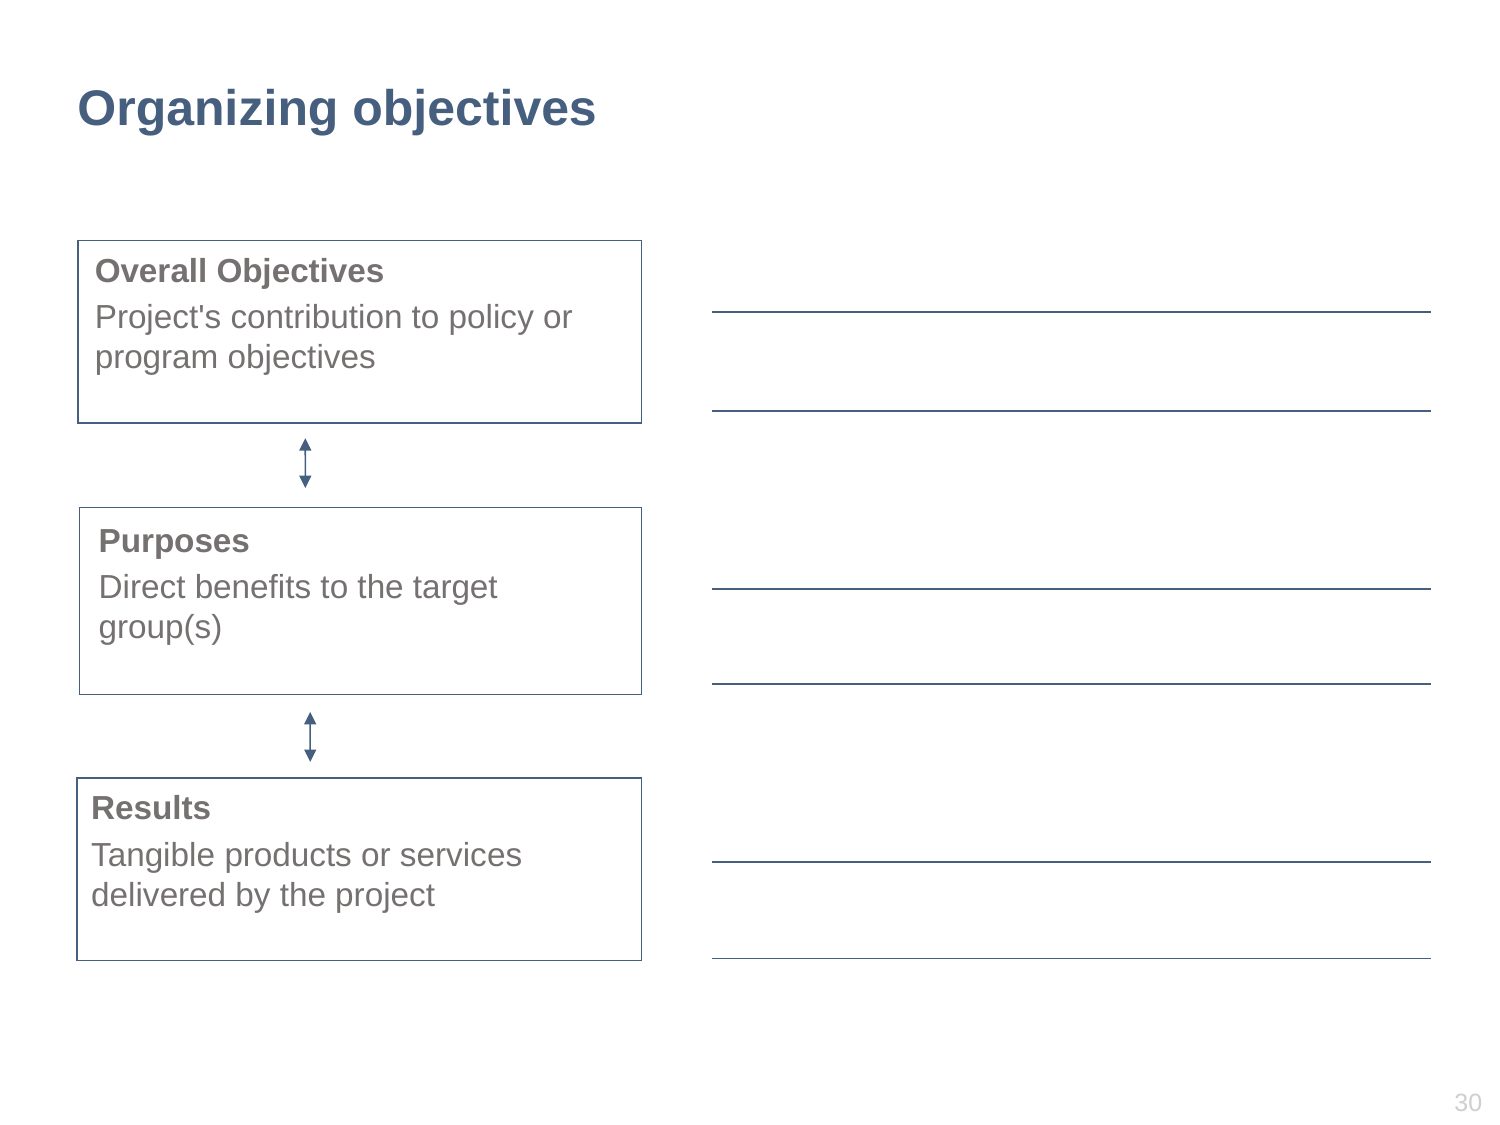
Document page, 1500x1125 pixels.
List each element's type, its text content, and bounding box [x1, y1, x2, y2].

text_box [78, 240, 642, 423]
text_box [79, 507, 642, 695]
text_box Overall Objectives Project's contribution to policy or program objectives [79, 241, 630, 383]
text_box [303, 711, 317, 762]
text_box Purposes Direct benefits to the target group(s) [83, 511, 571, 653]
title Organizing objectives [62, 48, 1228, 162]
text_box [299, 438, 312, 488]
text_box Results Tangible products or services delivered by the project [76, 778, 587, 921]
text_box [77, 778, 642, 961]
